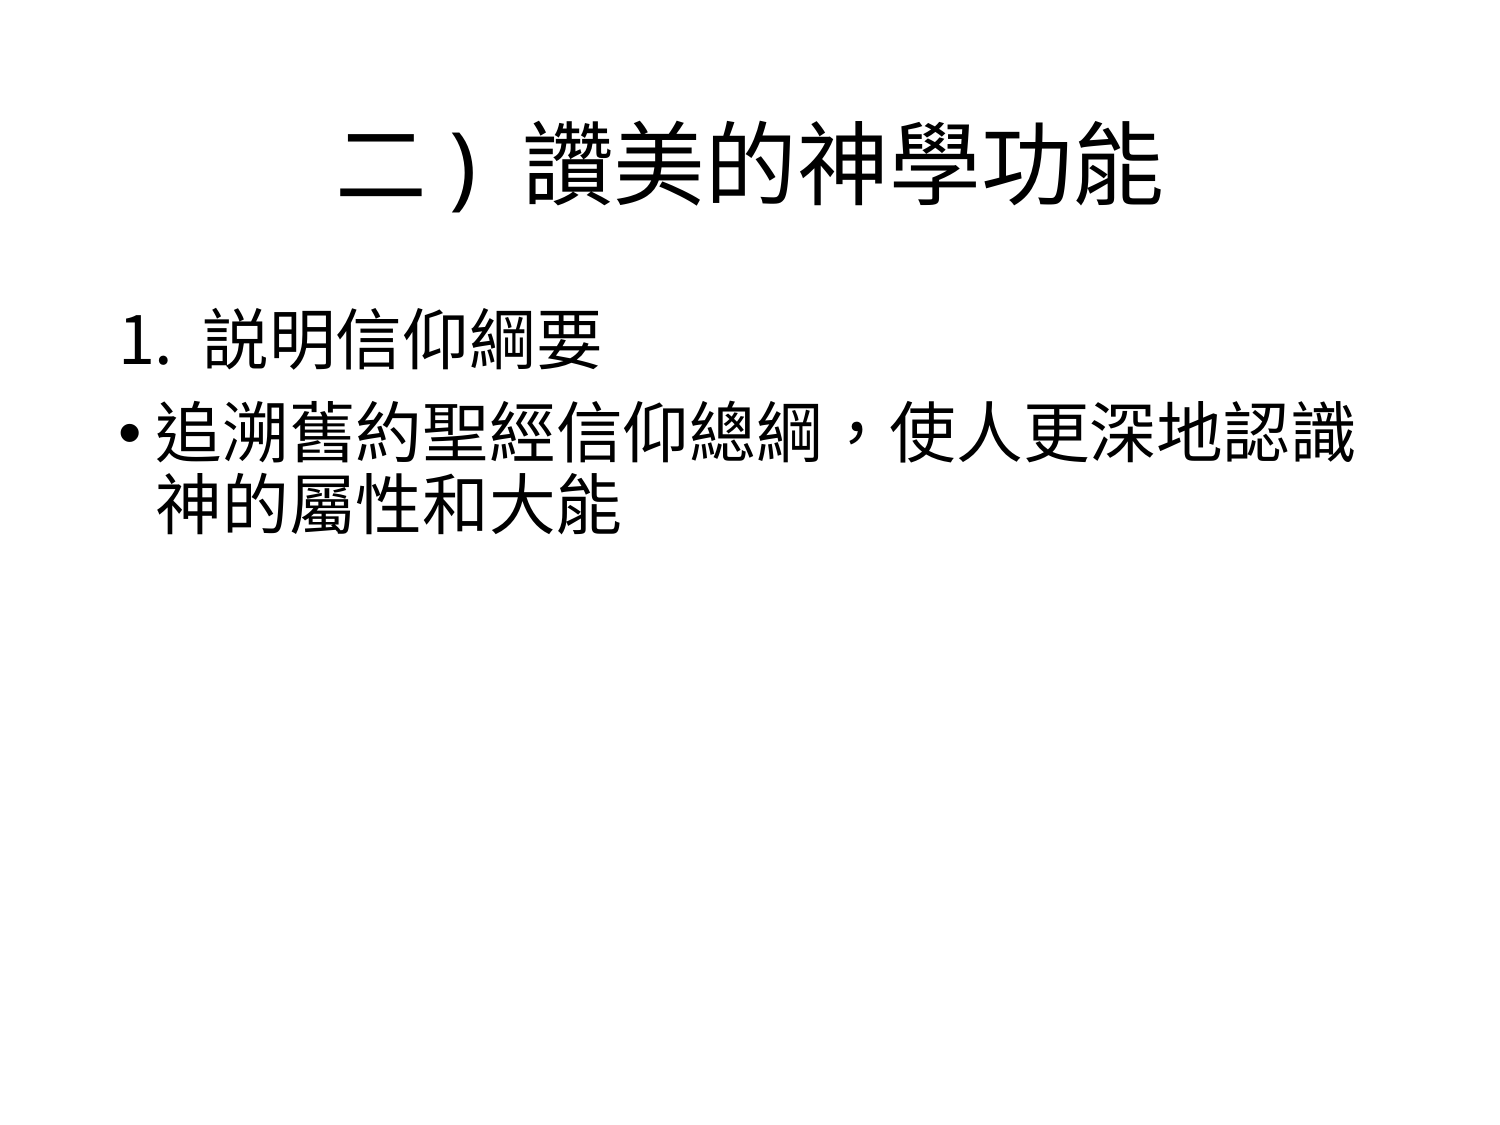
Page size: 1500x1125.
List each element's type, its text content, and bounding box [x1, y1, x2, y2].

title 二) 讚美的神學功能 [103, 59, 1397, 278]
list 説明信仰綱要 追溯舊約聖經信仰總綱，使人更深地認識神的屬性和大能 [103, 299, 1397, 1038]
